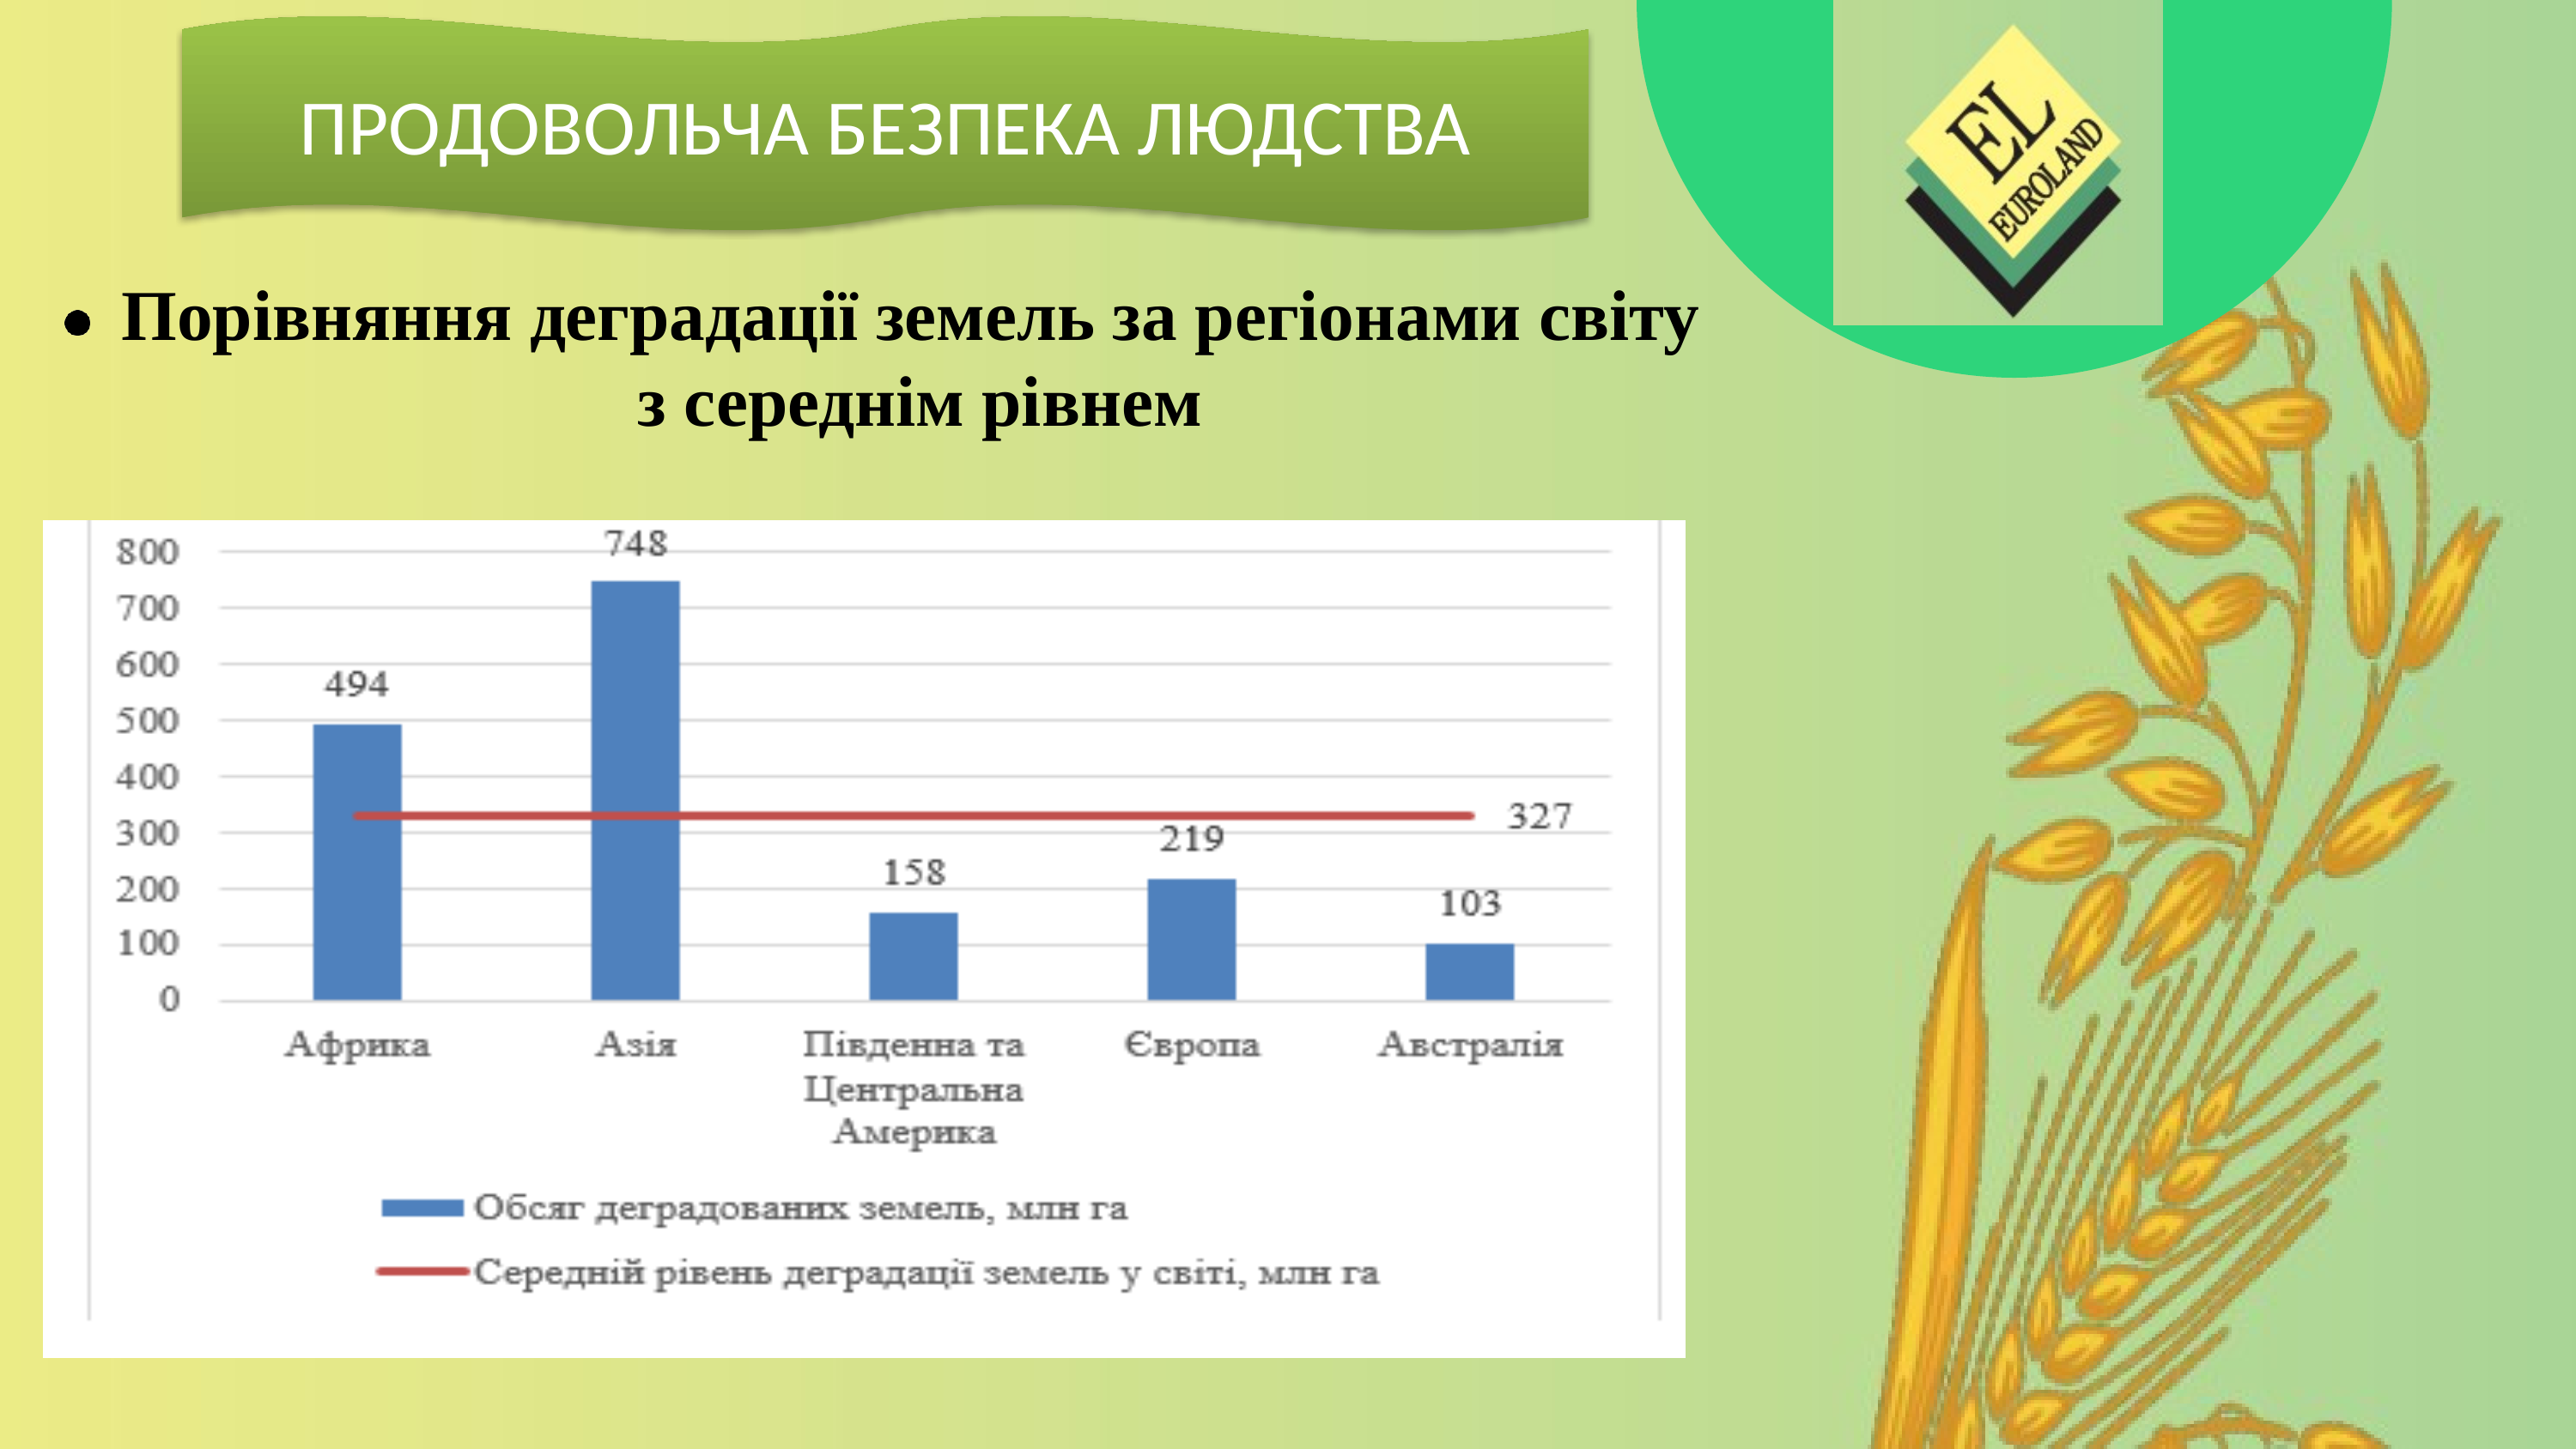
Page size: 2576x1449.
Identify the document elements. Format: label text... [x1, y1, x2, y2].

picture [1833, 0, 2163, 325]
picture [0, 0, 2576, 1449]
text_box ПРОДОВОЛЬЧА БЕЗПЕКА ЛЮДСТВА [182, 16, 1589, 231]
text_box Порівняння деградації земель за регіонами світу з середнім рівнем [108, 263, 1732, 447]
